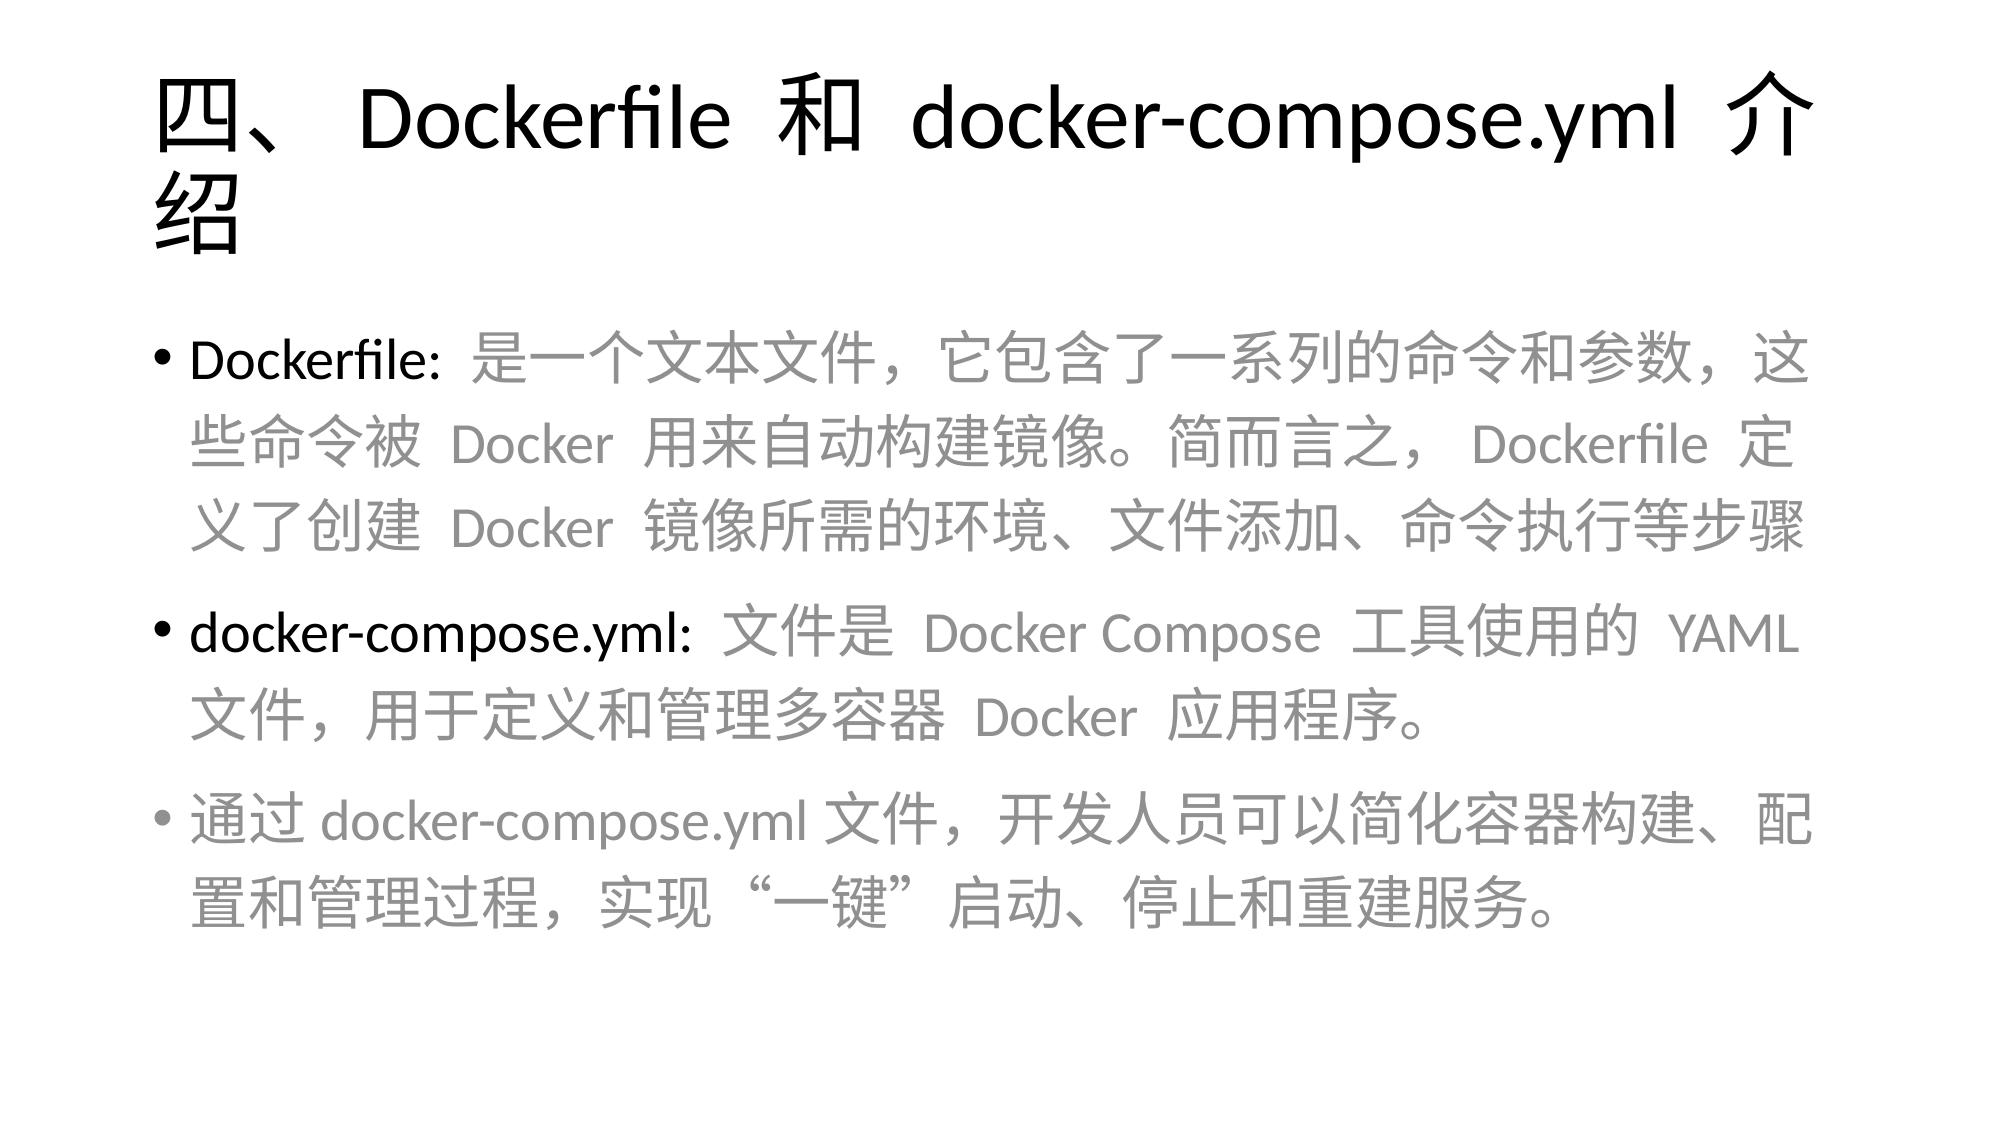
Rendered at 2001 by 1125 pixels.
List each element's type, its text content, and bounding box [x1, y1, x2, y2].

title 四、Dockerfile 和 docker-compose.yml 介绍 [137, 59, 1863, 278]
list Dockerfile: 是一个文本文件，它包含了一系列的命令和参数，这些命令被 Docker 用来自动构建镜像。简而言之，Dockerfile 定义了创建 Docker 镜像所需的环境、文件添加、命令执行等步骤 docker-compose.yml: 文件是 Docker Compose 工具使用的 YAML 文件，用于定义和管理多容器 Docker 应用程序。 通过docker-compose.yml文件，开发人员可以简化容器构建、配置和管理过程，实现“一键”启动、停止和重建服务。 [137, 299, 1863, 1014]
